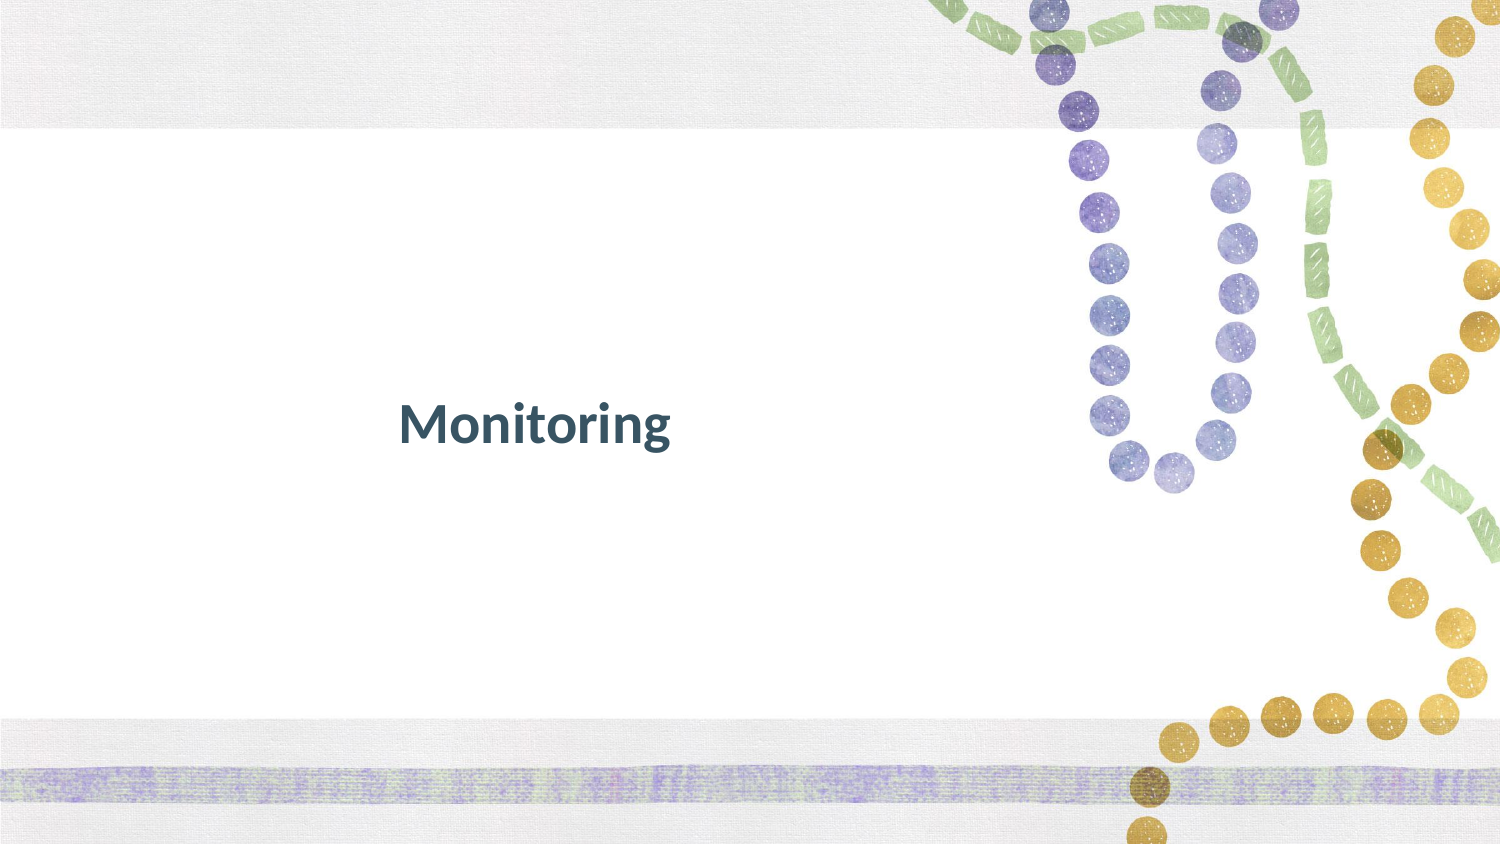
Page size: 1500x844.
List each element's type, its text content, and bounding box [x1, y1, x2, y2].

title Monitoring [0, 131, 1070, 718]
picture [0, 0, 1500, 844]
